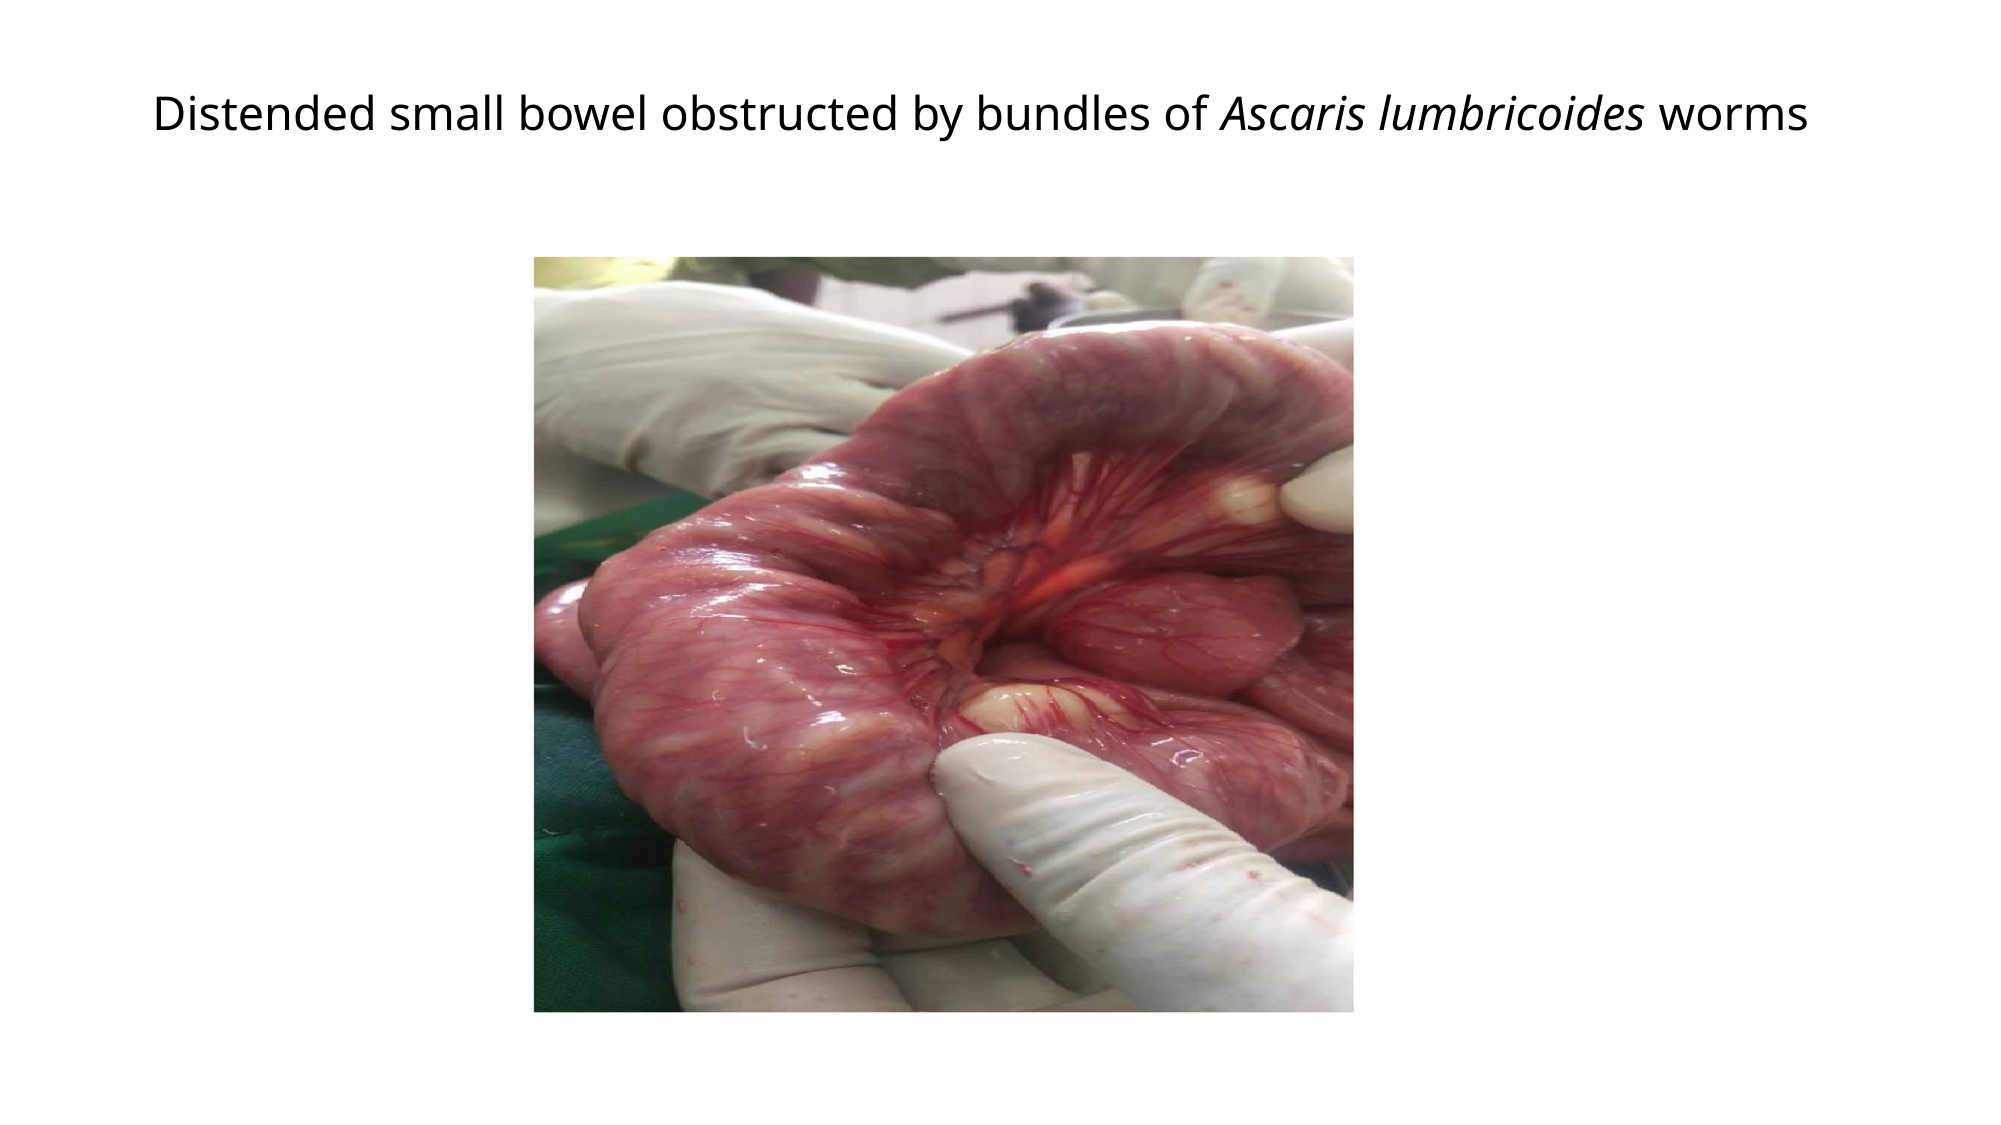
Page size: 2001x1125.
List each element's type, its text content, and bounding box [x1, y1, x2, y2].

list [532, 256, 1356, 1013]
title Distended small bowel obstructed by bundles of Ascaris lumbricoides worms [137, 59, 1863, 278]
